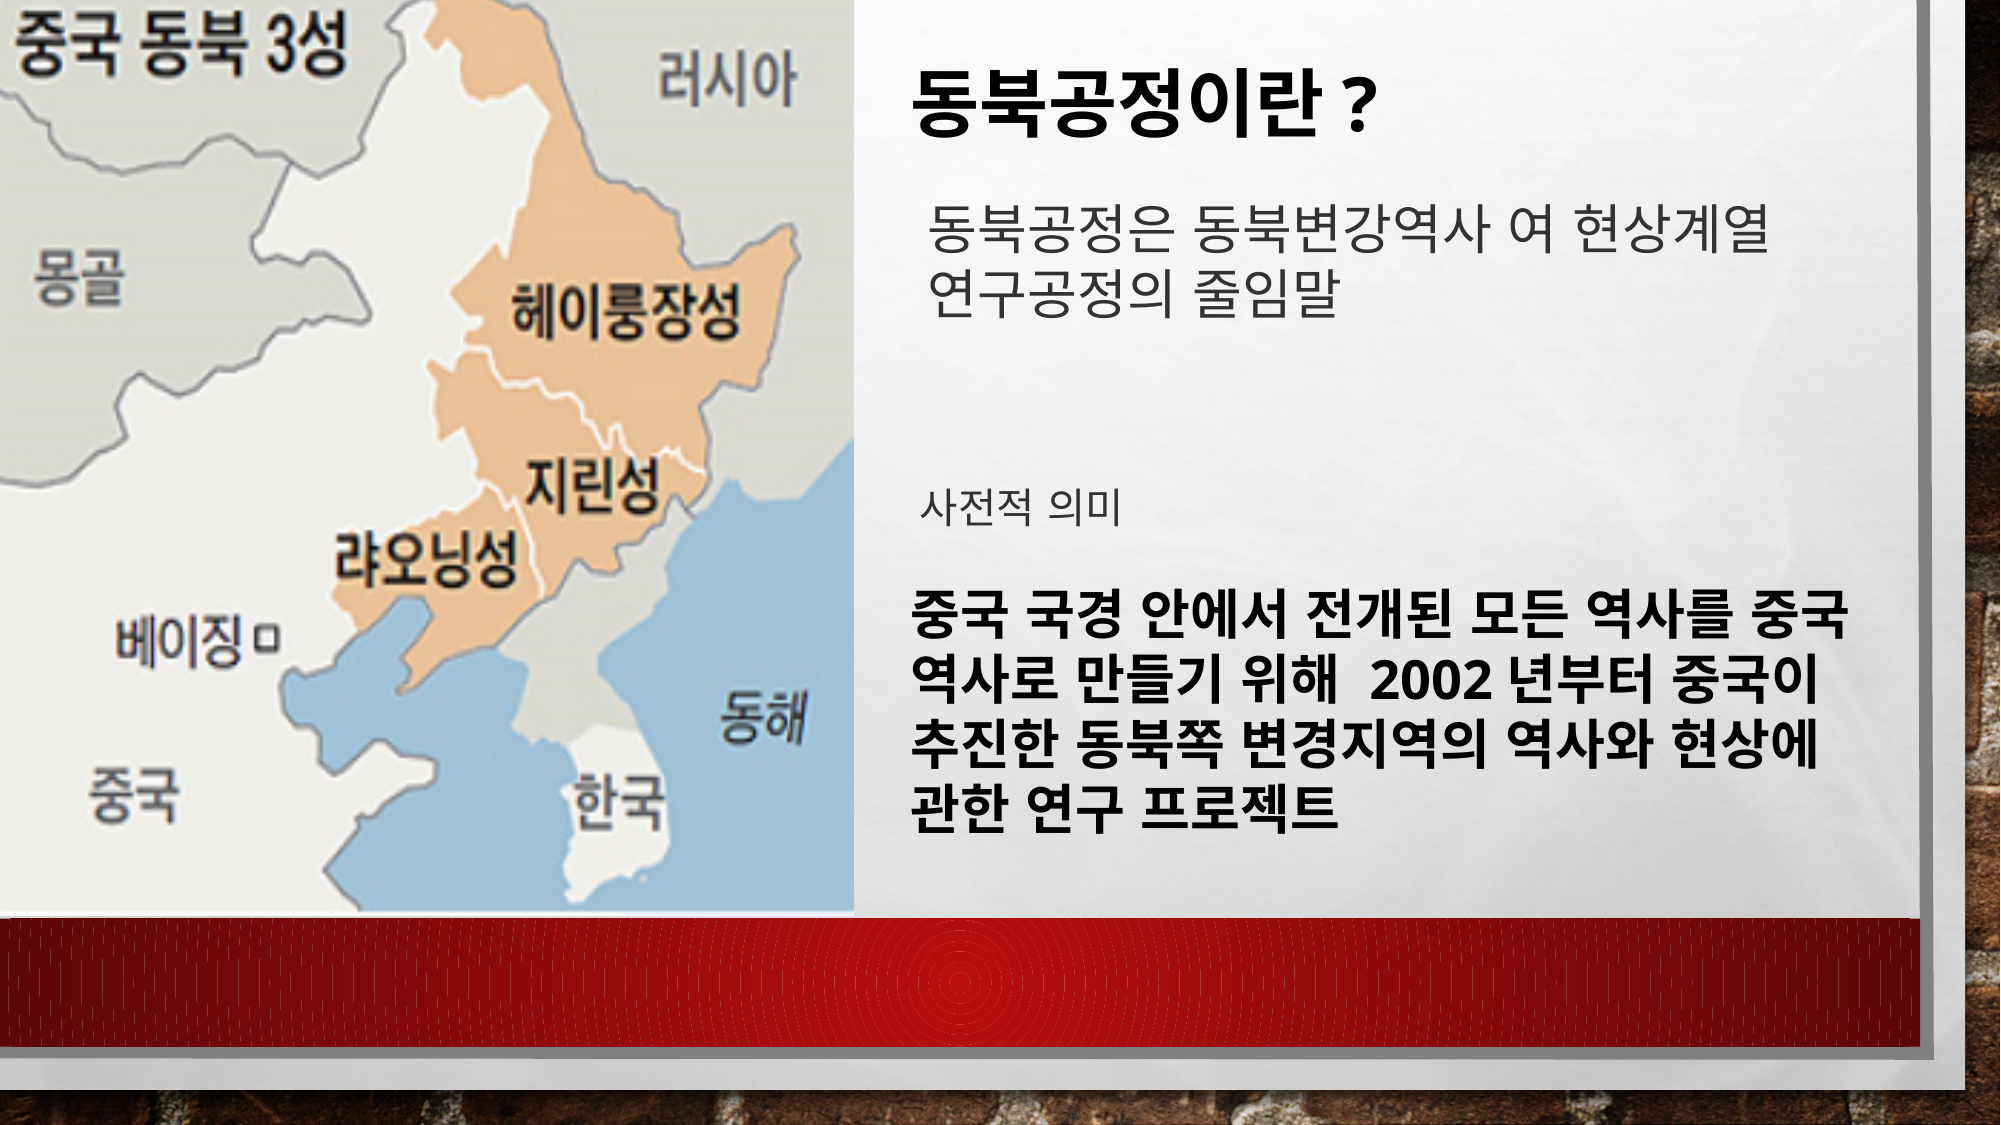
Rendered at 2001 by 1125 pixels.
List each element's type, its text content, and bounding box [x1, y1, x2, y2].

text_box 동북공정은 동북변강역사 여 현상계열 연구공정의 줄임말 [884, 188, 1901, 334]
text_box 사전적 의미 [904, 474, 1139, 539]
text_box 중국 국경 안에서 전개된 모든 역사를 중국 역사로 만들기 위해 2002년부터 중국이 추진한 동북쪽 변경지역의 역사와 현상에 관한 연구 프로젝트 [895, 573, 1889, 881]
text_box 동북공정이란? [895, 48, 1440, 154]
picture [0, 0, 2000, 1125]
picture [0, 0, 854, 916]
